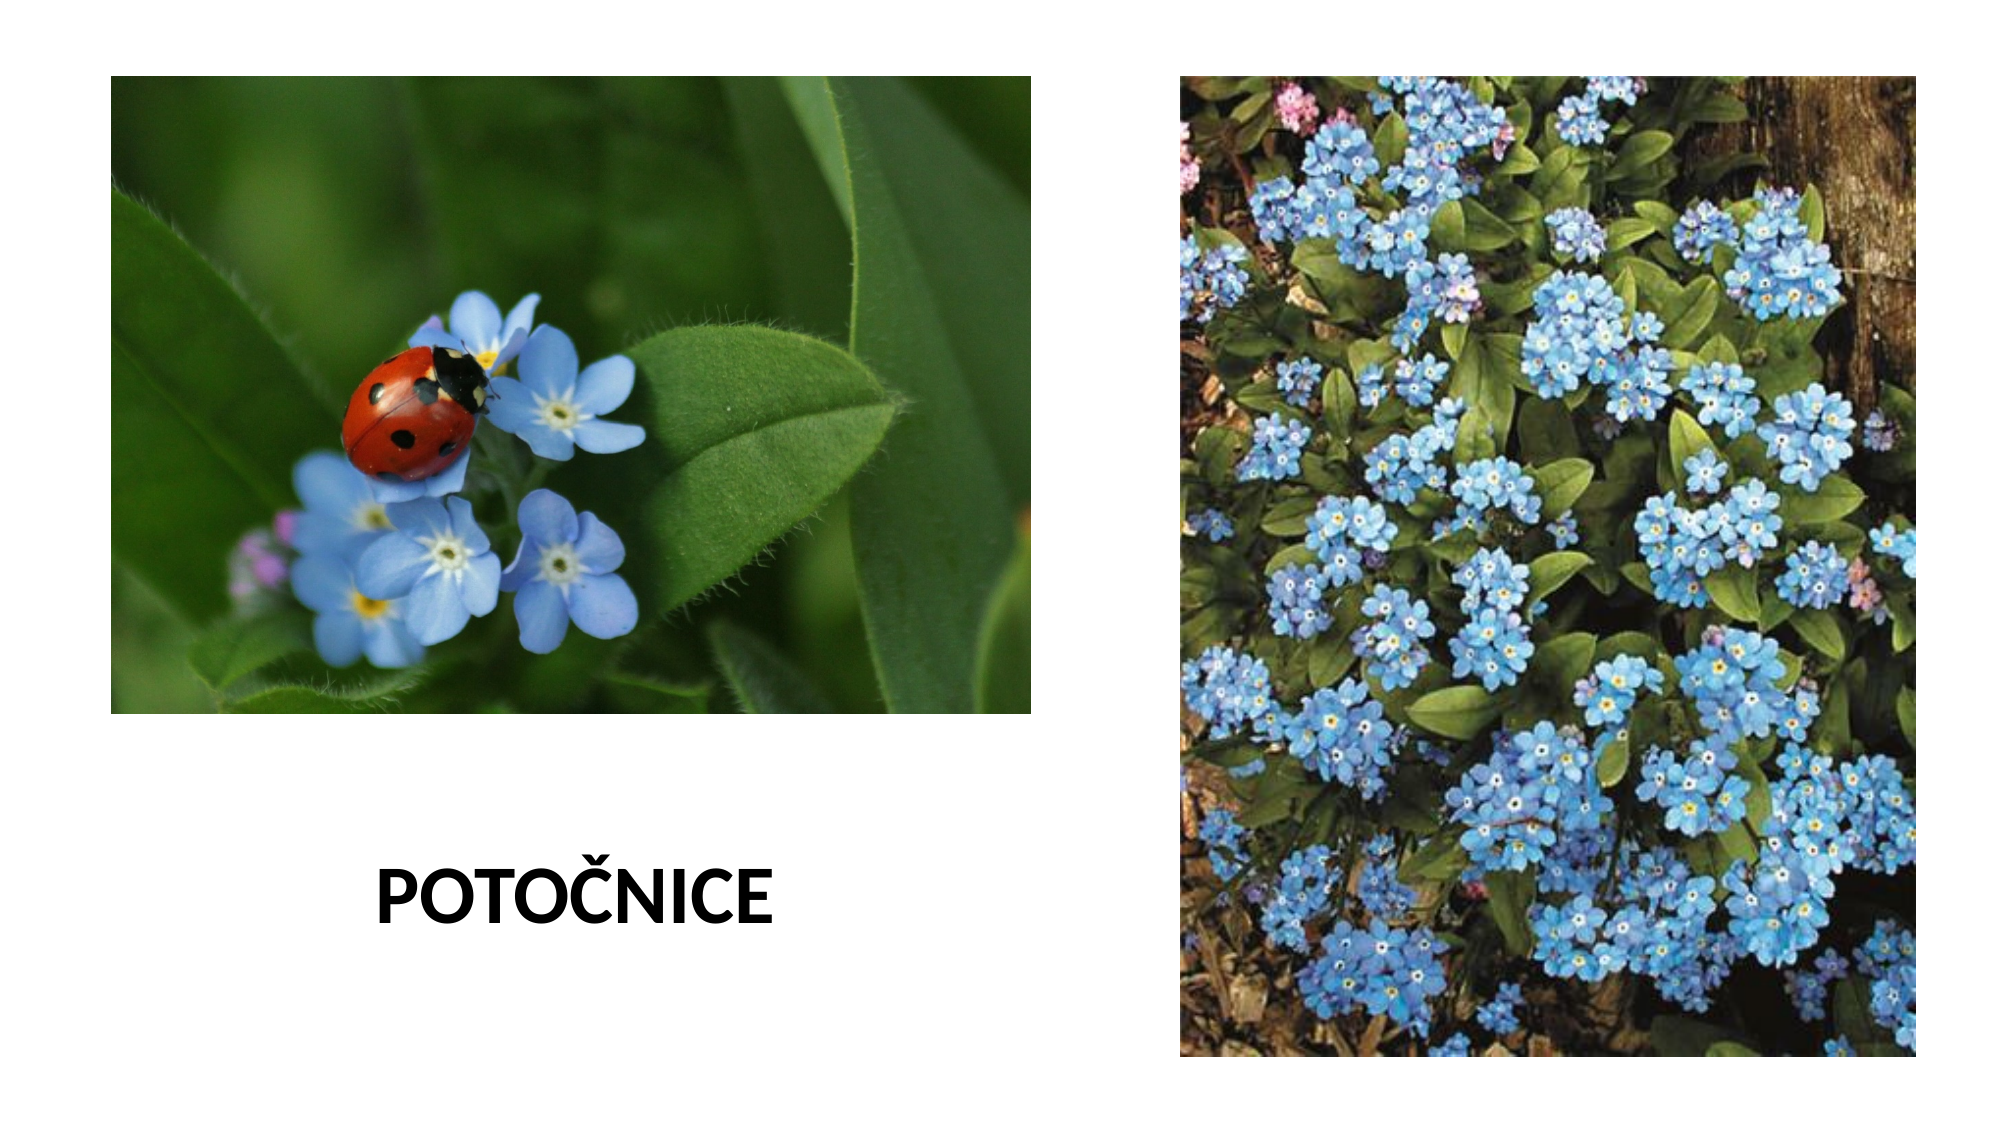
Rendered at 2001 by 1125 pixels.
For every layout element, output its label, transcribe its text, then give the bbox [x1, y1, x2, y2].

text_box POTOČNICE [201, 832, 950, 948]
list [110, 76, 1031, 714]
picture [1180, 76, 1916, 1057]
